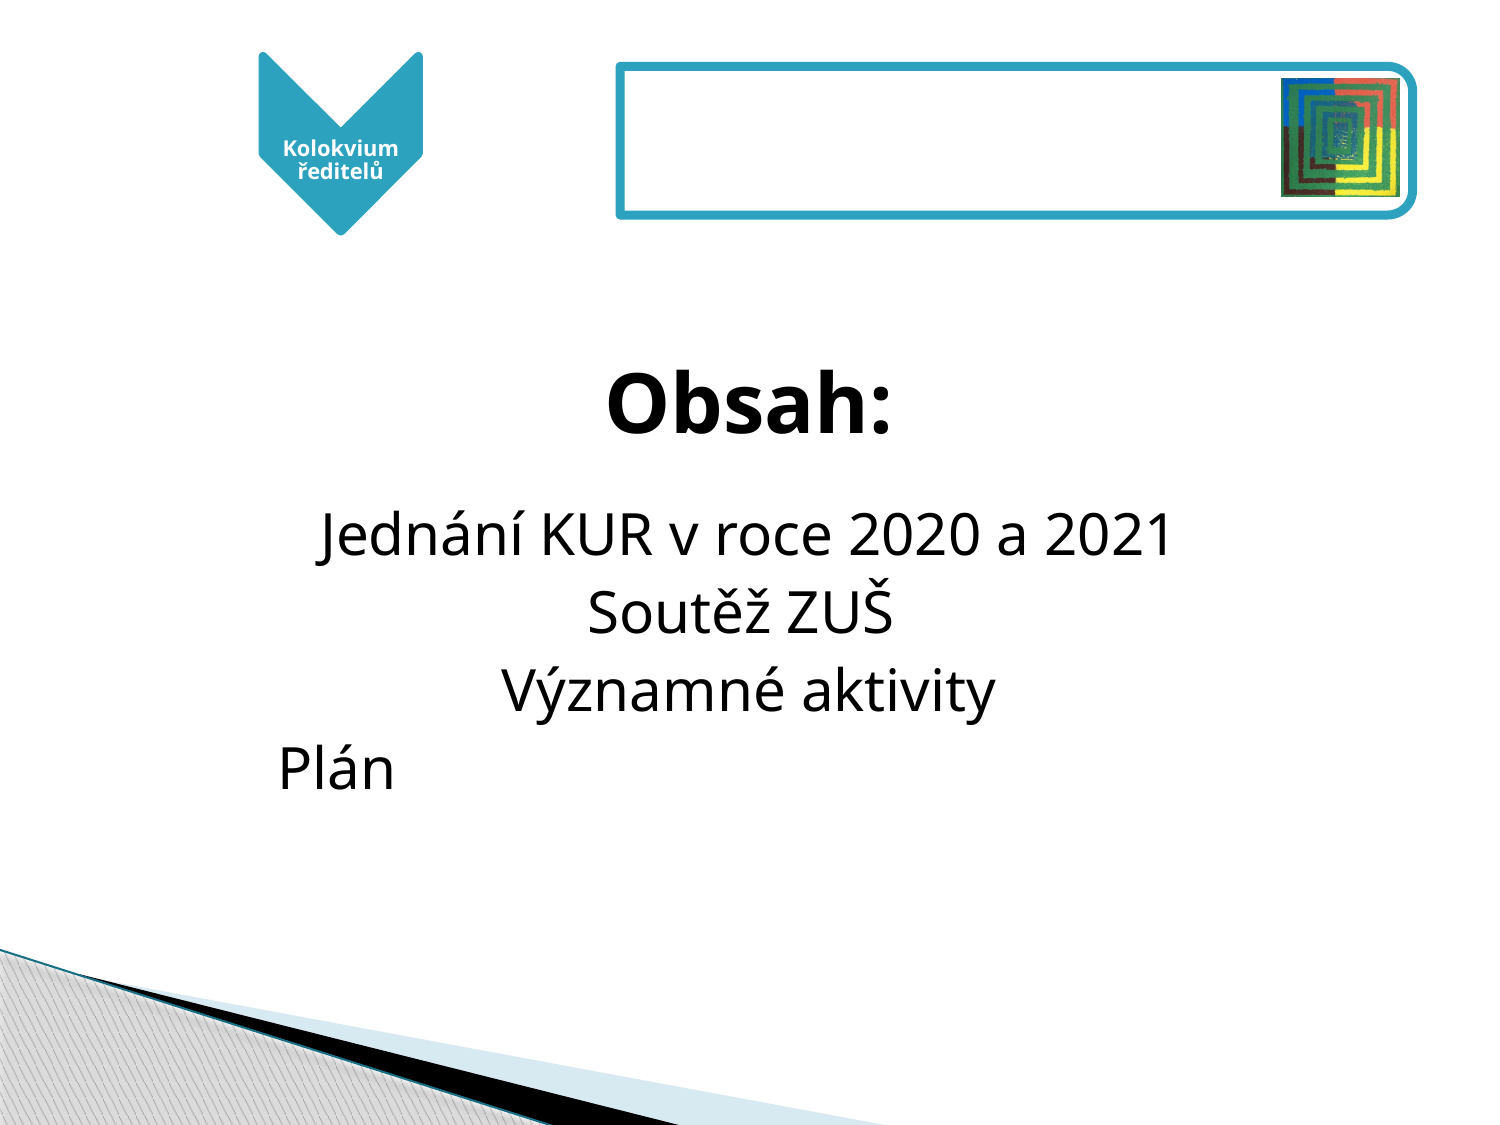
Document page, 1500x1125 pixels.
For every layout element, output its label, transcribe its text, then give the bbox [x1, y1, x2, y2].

picture [1281, 77, 1400, 197]
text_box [74, 44, 1426, 233]
list Obsah: Jednání KUR v roce 2020 a 2021 Soutěž ZUŠ Významné aktivity Plán [64, 267, 1415, 1010]
